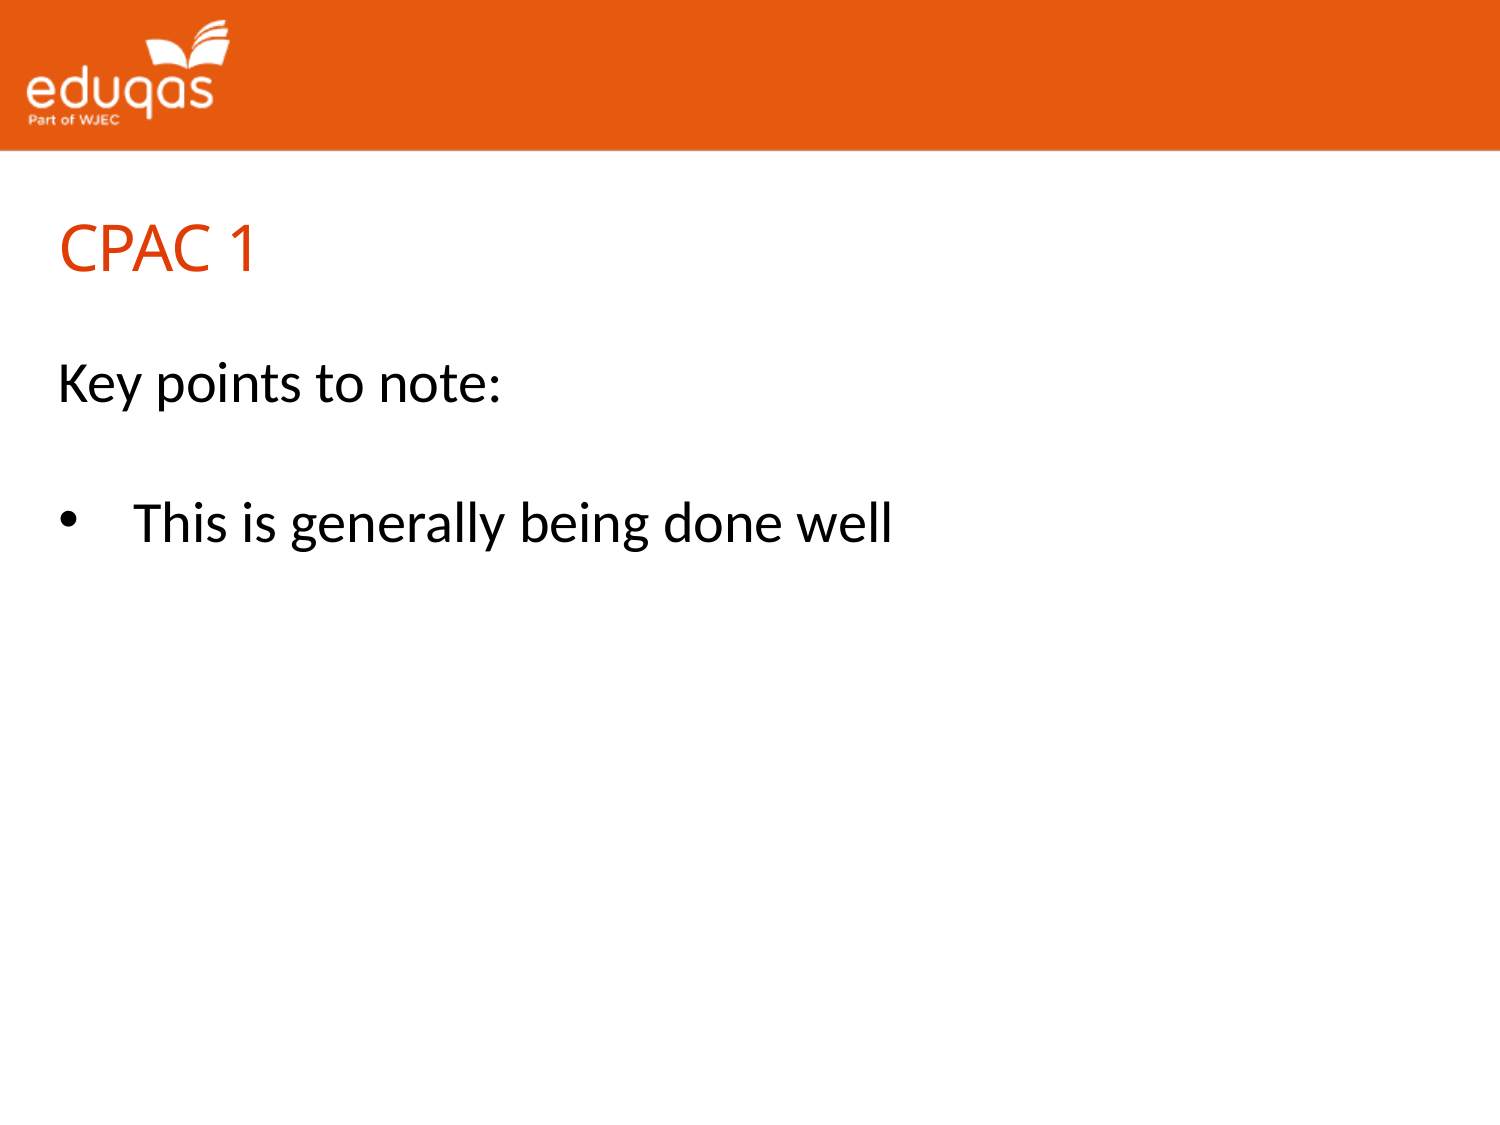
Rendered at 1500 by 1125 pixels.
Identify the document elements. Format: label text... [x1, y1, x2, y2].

text_box Key points to note: This is generally being done well [43, 336, 1409, 562]
picture [0, 0, 1500, 215]
text_box CPAC 1 [43, 224, 1055, 292]
